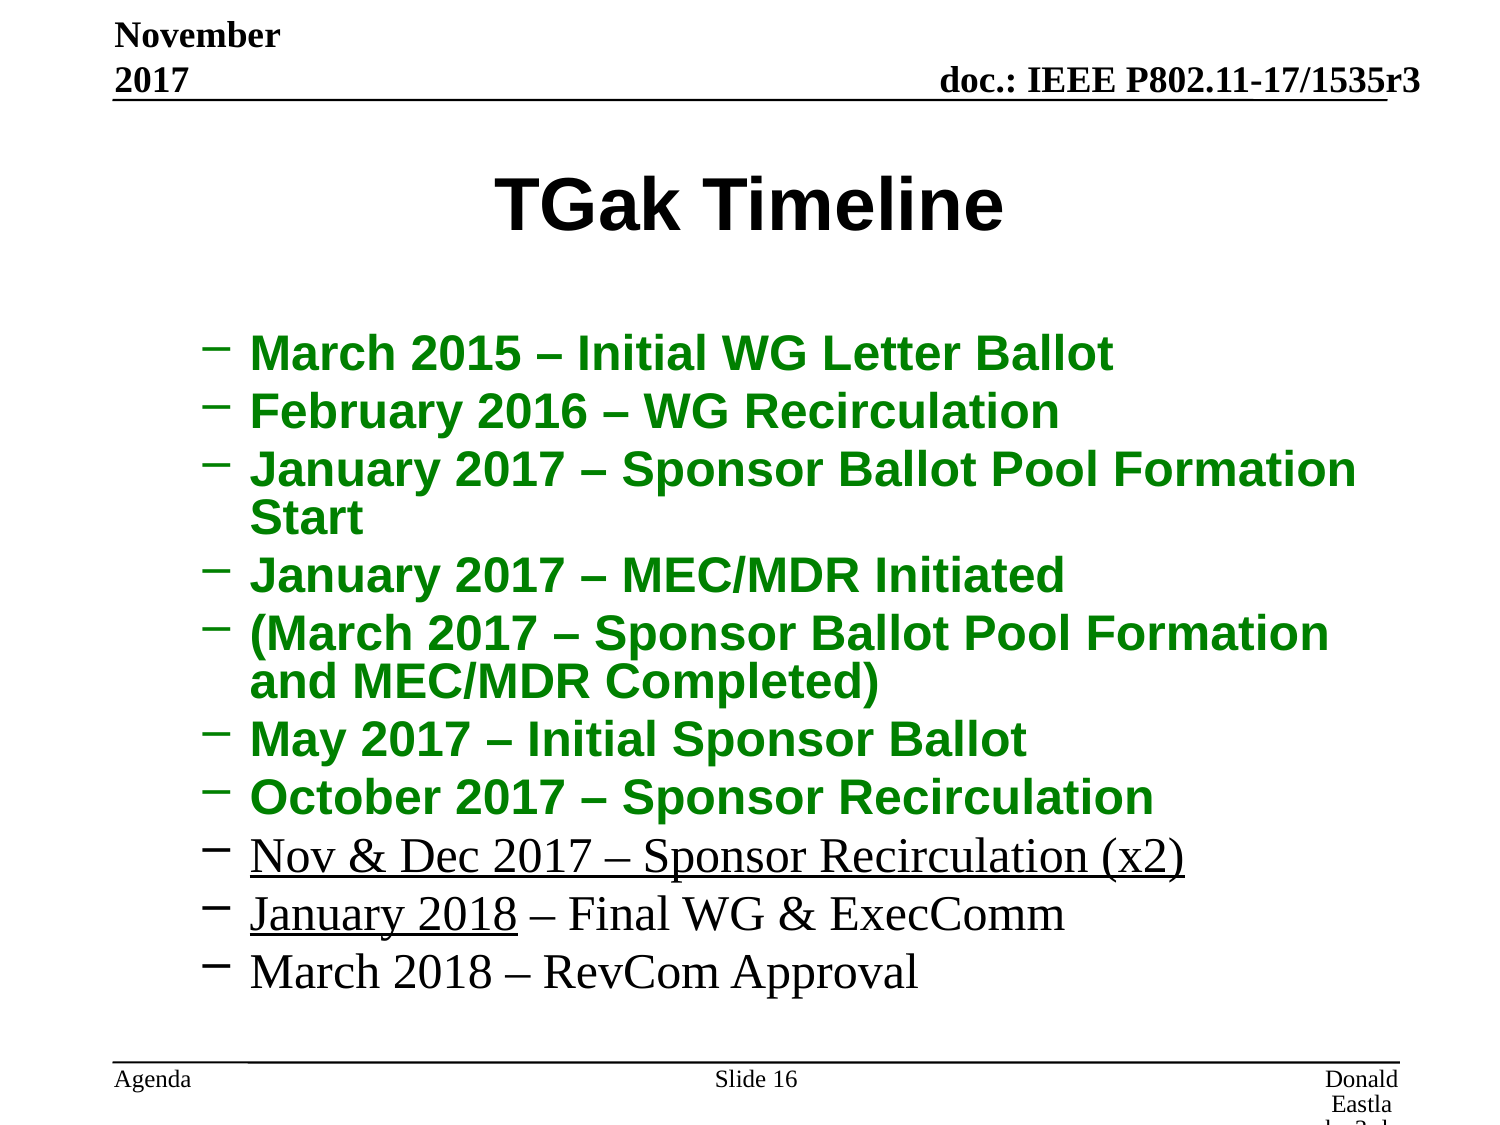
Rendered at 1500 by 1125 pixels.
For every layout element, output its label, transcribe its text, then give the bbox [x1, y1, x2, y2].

list March 2015 – Initial WG Letter Ballot February 2016 – WG Recirculation January 2017 – Sponsor Ballot Pool Formation Start January 2017 – MEC/MDR Initiated (March 2017 – Sponsor Ballot Pool Formation and MEC/MDR Completed) May 2017 – Initial Sponsor Ballot October 2017 – Sponsor Recirculation Nov & Dec 2017 – Sponsor Recirculation (x2) January 2018 – Final WG & ExecComm March 2018 – RevCom Approval [112, 324, 1388, 1000]
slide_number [114, 54, 290, 100]
slide_number Slide 16 [712, 1062, 800, 1093]
title TGak Timeline [112, 112, 1388, 288]
footer Donald Eastlake 3rd, Huawei Technologies [1325, 1062, 1402, 1093]
